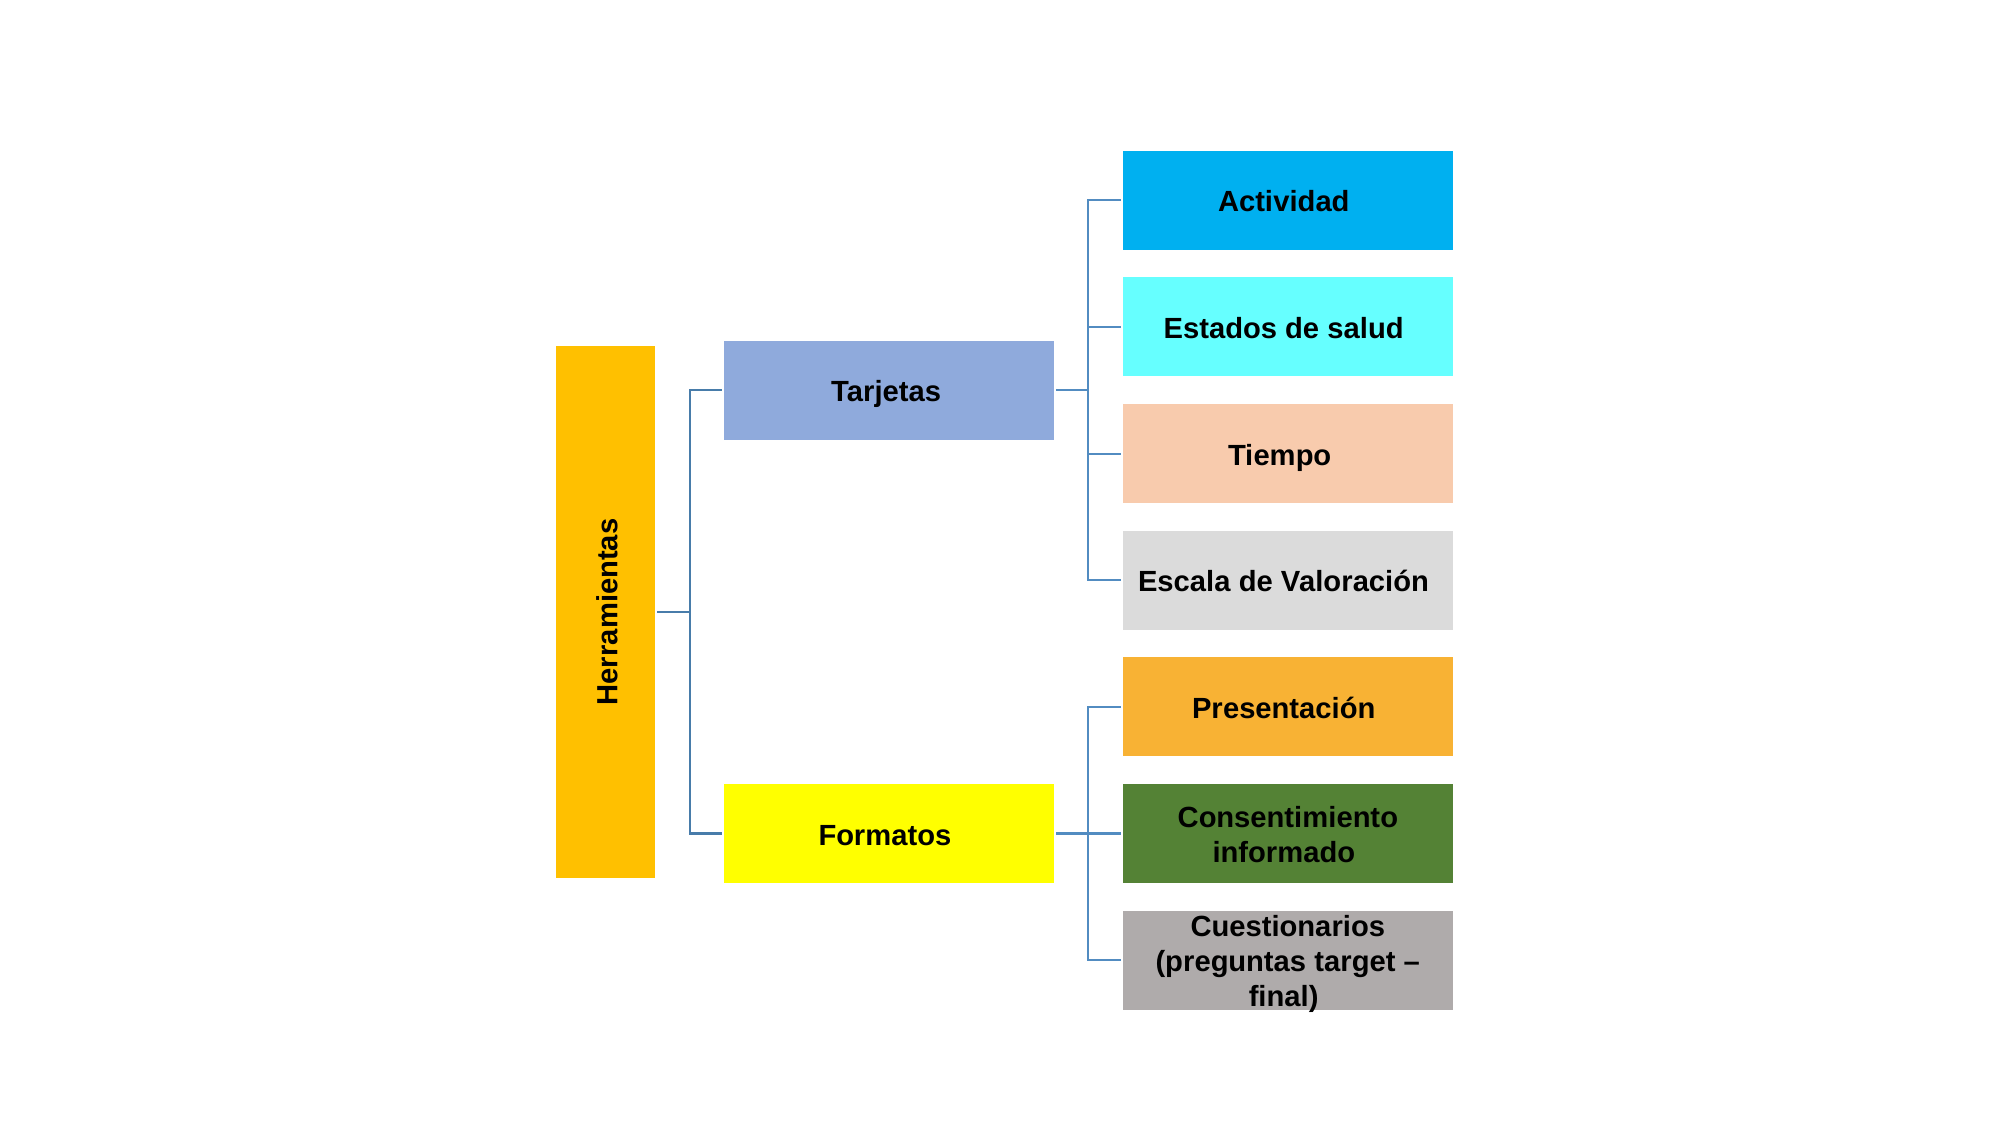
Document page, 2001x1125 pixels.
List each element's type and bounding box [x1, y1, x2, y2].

text_box [302, 148, 1707, 1012]
